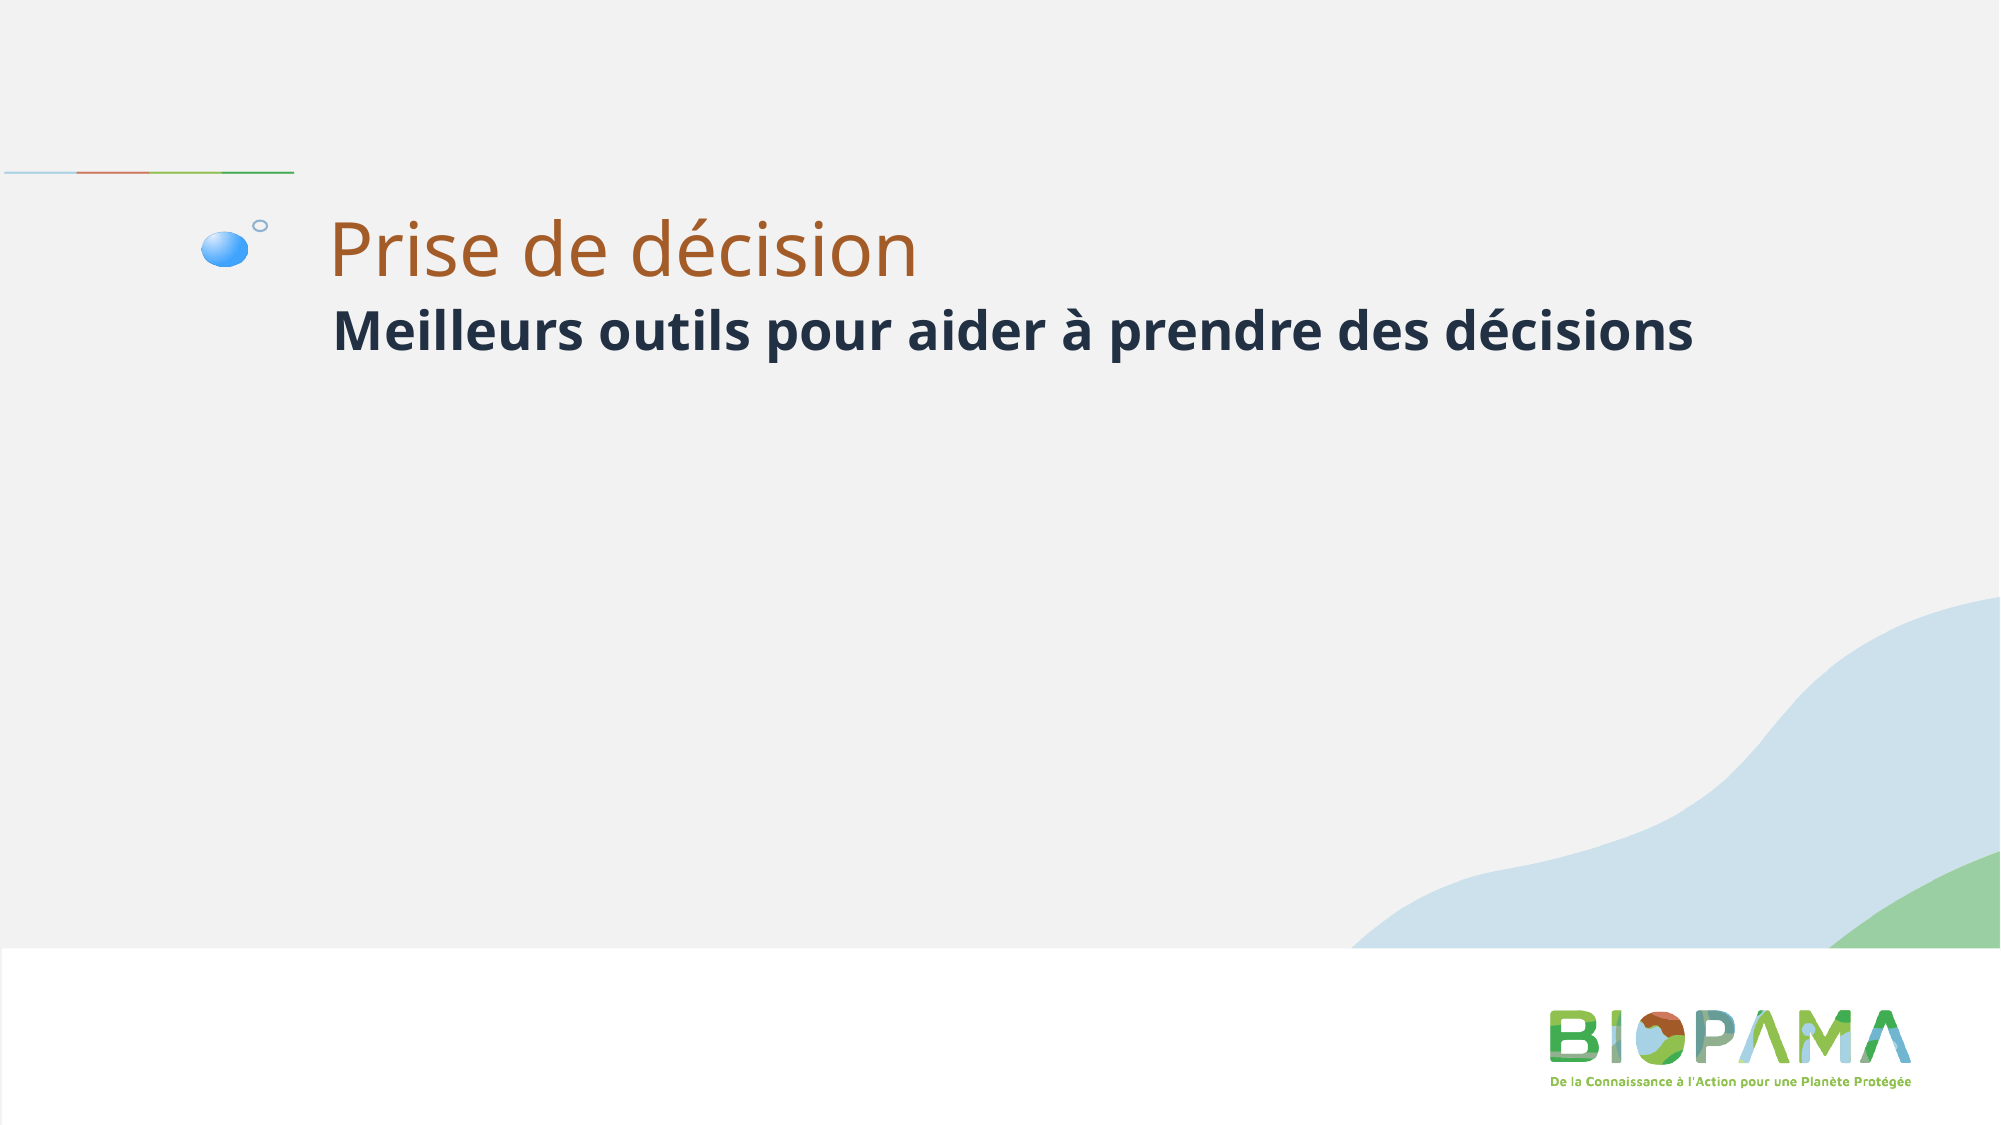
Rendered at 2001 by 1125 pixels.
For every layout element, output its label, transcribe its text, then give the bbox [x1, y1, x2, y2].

subtitle Meilleurs outils pour aider à prendre des décisions [313, 303, 1934, 591]
picture [1347, 596, 2001, 948]
picture [0, 171, 301, 178]
picture [1550, 1010, 1911, 1089]
title Prise de décision [313, 59, 1934, 301]
